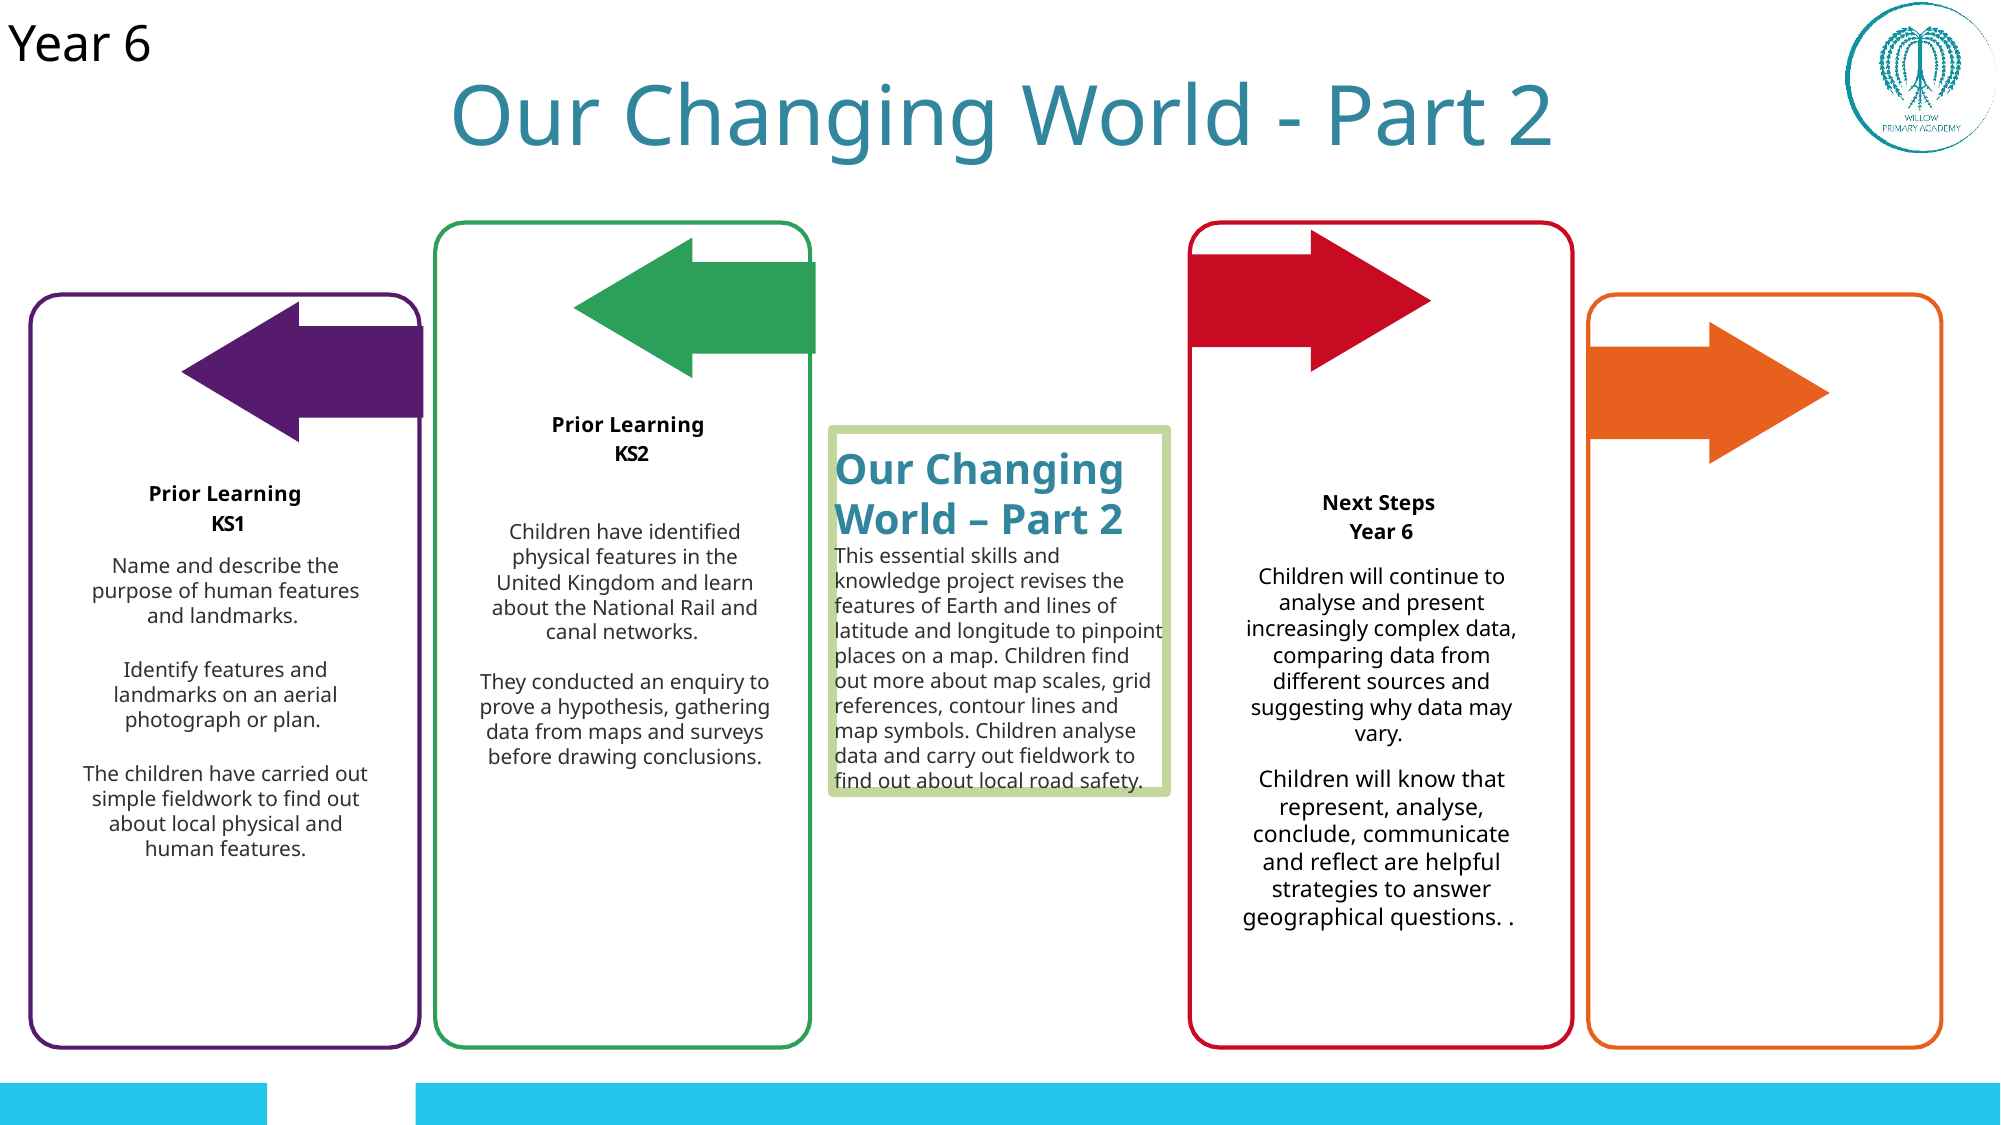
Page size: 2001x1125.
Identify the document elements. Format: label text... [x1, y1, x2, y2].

text_box [1189, 229, 1432, 372]
text_box Name and describe the purpose of human features and landmarks. Identify features and landmarks on an aerial photograph or plan. The children have carried out simple fieldwork to find out about local physical and human features. [77, 550, 373, 888]
text_box [181, 301, 424, 443]
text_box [1585, 292, 1944, 1050]
text_box Our Changing World - Part 2 [435, 54, 1664, 170]
text_box Prior Learning KS2 [541, 404, 715, 466]
text_box Our Changing World – Part 2 This essential skills and knowledge project revises the features of Earth and lines of latitude and longitude to pinpoint places on a map. Children find out more about map scales, grid references, contour lines and map symbols. Children analyse data and carry out fieldwork to find out about local road safety. [832, 429, 1167, 793]
title Year 6 [6, 20, 1482, 211]
text_box Prior Learning KS1 [138, 473, 312, 536]
picture [1845, 2, 1996, 153]
text_box [1189, 222, 1573, 1048]
text_box Children have identified physical features in the United Kingdom and learn about the National Rail and canal networks. They conducted an enquiry to prove a hypothesis, gathering data from maps and surveys before drawing conclusions. [461, 511, 788, 777]
text_box [30, 294, 420, 1048]
text_box [573, 237, 816, 379]
text_box [435, 222, 811, 1048]
text_box Next Steps Year 6 Children will continue to analyse and present increasingly complex data, comparing data from different sources and suggesting why data may vary. Children will know that represent, analyse, conclude, communicate and reflect are helpful strategies to answer geographical questions. . [1235, 481, 1528, 976]
